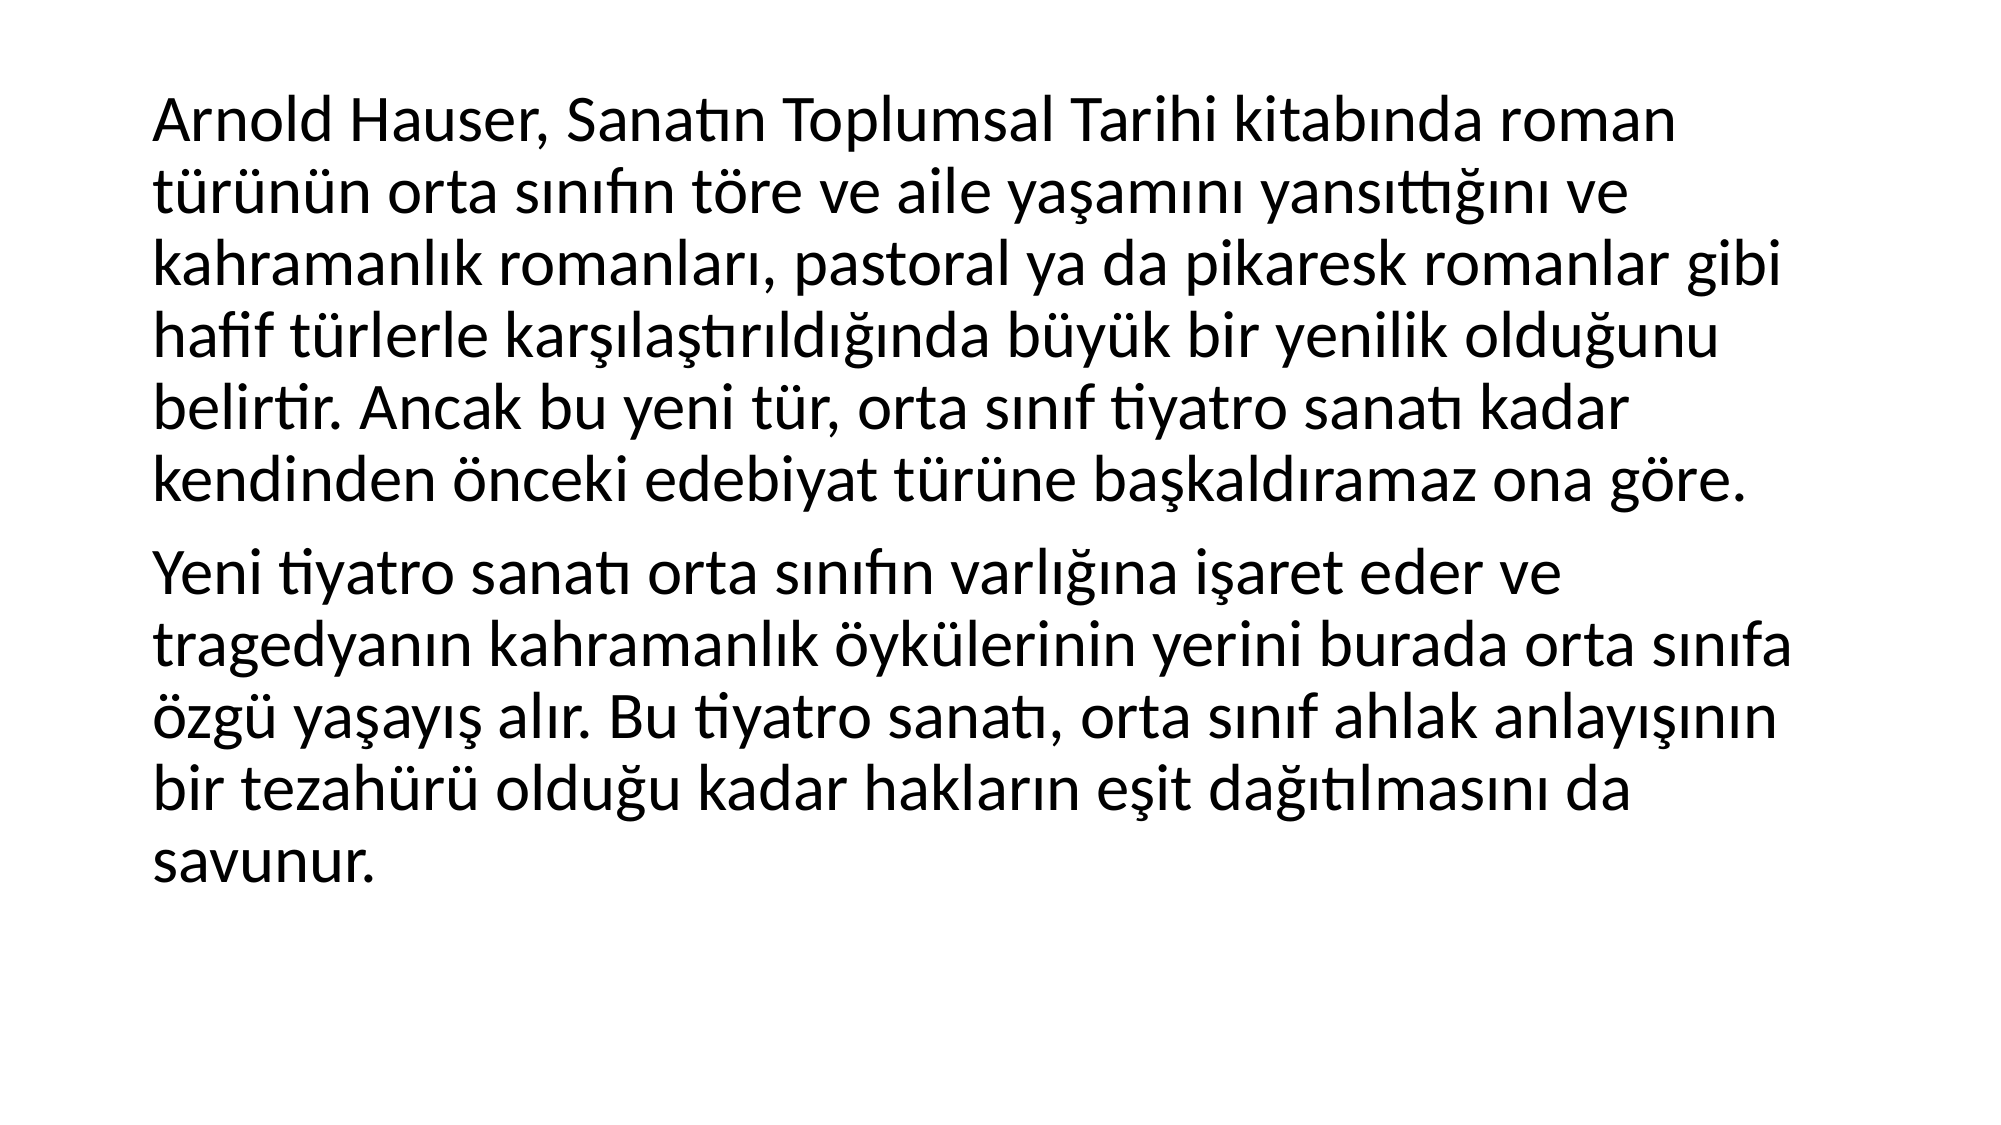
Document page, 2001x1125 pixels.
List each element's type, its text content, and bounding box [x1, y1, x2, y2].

list Arnold Hauser, Sanatın Toplumsal Tarihi kitabında roman türünün orta sınıfın töre ve aile yaşamını yansıttığını ve kahramanlık romanları, pastoral ya da pikaresk romanlar gibi hafif türlerle karşılaştırıldığında büyük bir yenilik olduğunu belirtir. Ancak bu yeni tür, orta sınıf tiyatro sanatı kadar kendinden önceki edebiyat türüne başkaldıramaz ona göre. Yeni tiyatro sanatı orta sınıfın varlığına işaret eder ve tragedyanın kahramanlık öykülerinin yerini burada orta sınıfa özgü yaşayış alır. Bu tiyatro sanatı, orta sınıf ahlak anlayışının bir tezahürü olduğu kadar hakların eşit dağıtılmasını da savunur. [137, 76, 1863, 1014]
